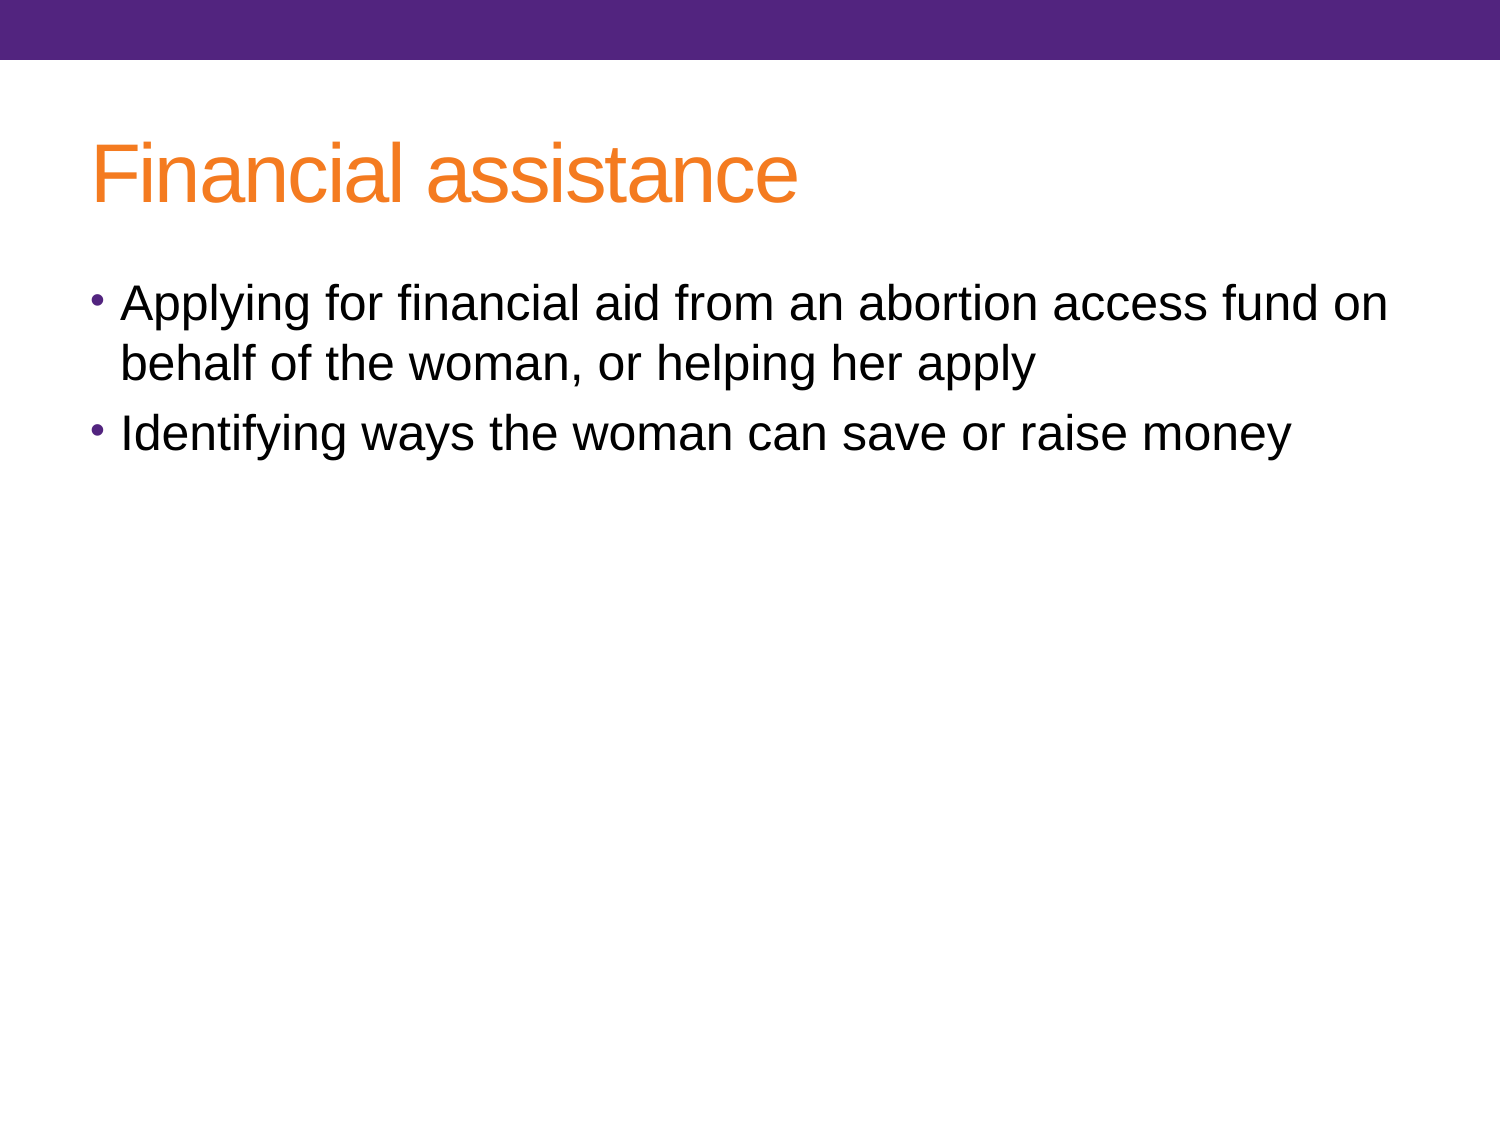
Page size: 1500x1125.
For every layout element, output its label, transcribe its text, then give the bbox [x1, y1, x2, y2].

title Financial assistance [75, 87, 1425, 250]
list Applying for financial aid from an abortion access fund on behalf of the woman, or helping her apply Identifying ways the woman can save or raise money [75, 262, 1425, 1063]
